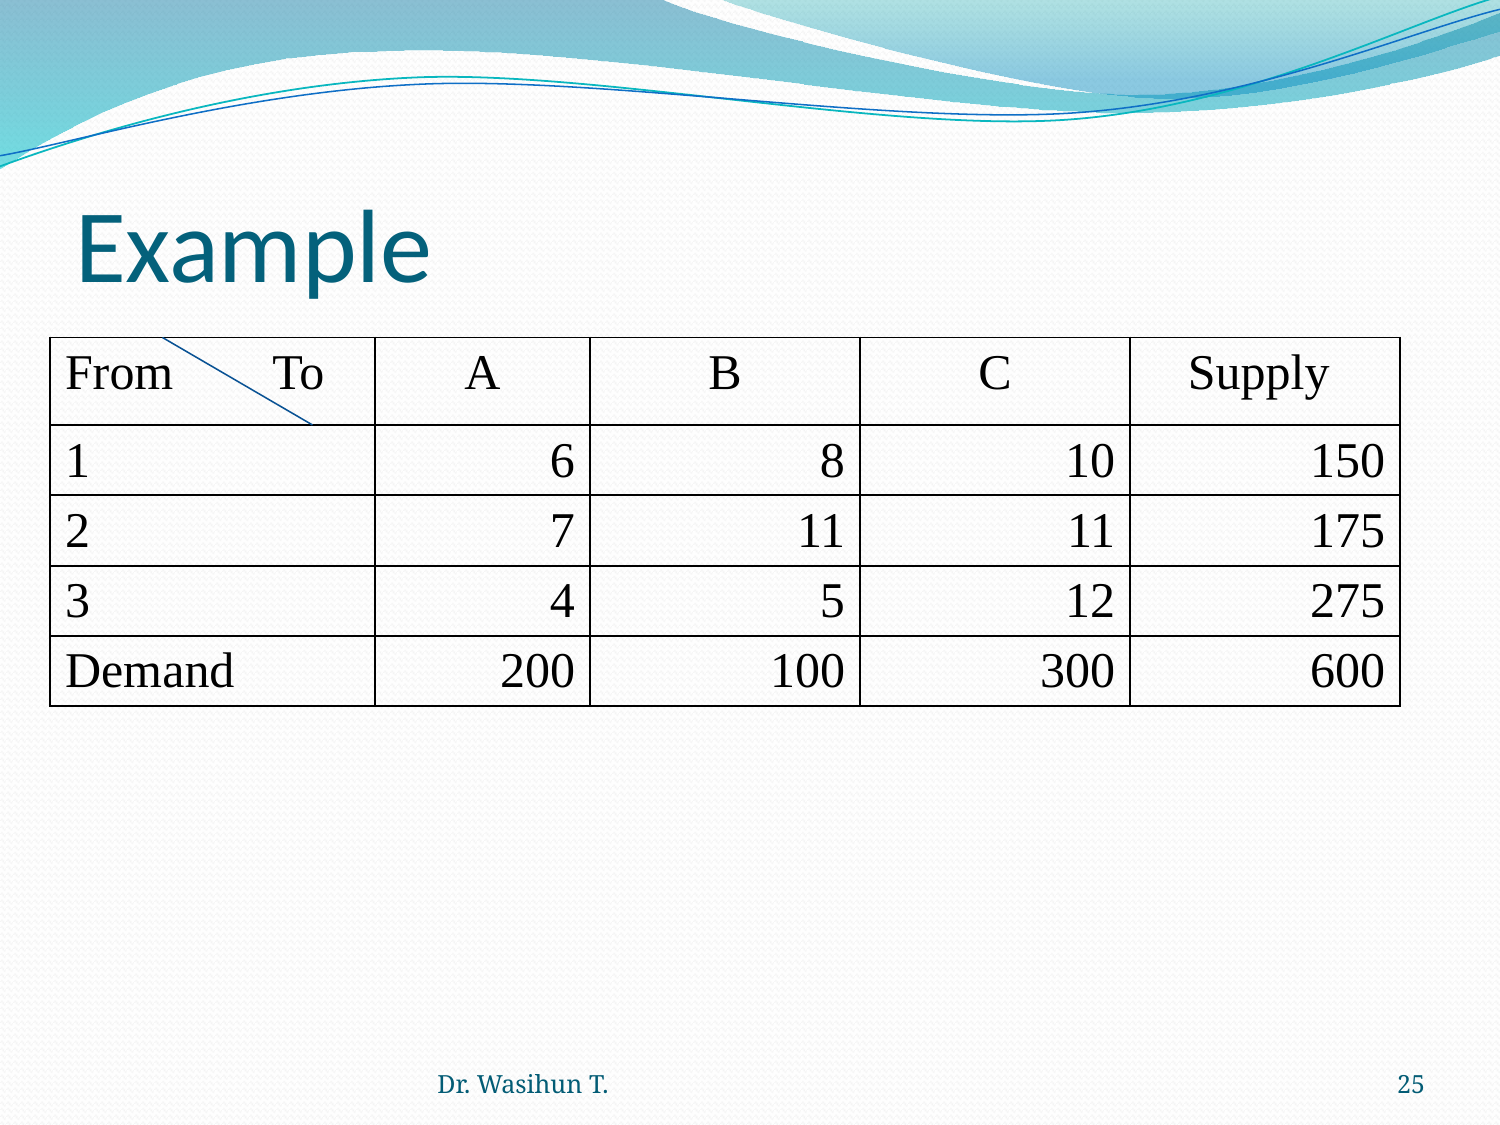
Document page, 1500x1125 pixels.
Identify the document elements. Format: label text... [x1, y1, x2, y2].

table_header B [591, 338, 859, 424]
table_cell 275 [1131, 567, 1399, 635]
table_cell 8 [591, 426, 859, 494]
table_cell 5 [591, 567, 859, 635]
table_cell Demand [51, 637, 374, 705]
table_cell 1 [51, 426, 374, 494]
table_header Supply [1131, 338, 1399, 424]
table_cell 200 [376, 637, 589, 705]
table_cell 300 [861, 637, 1129, 705]
table_cell 100 [591, 637, 859, 705]
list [156, 339, 162, 424]
table_cell 11 [861, 496, 1129, 565]
text_box --- [156, 426, 317, 437]
table_cell 11 [591, 496, 859, 565]
table_cell 600 [1131, 637, 1399, 705]
table_header From To [313, 338, 374, 424]
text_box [162, 337, 313, 426]
table_header From To [51, 338, 161, 424]
table_cell 2 [51, 496, 374, 565]
table_cell 3 [51, 567, 374, 635]
table_cell 6 [376, 426, 589, 494]
footer Dr. Wasihun T. [437, 1042, 988, 1103]
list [313, 340, 318, 424]
table_cell 175 [1131, 496, 1399, 565]
table_cell 7 [376, 496, 589, 565]
table_cell 12 [861, 567, 1129, 635]
table_header C [861, 338, 1129, 424]
table_cell 150 [1131, 426, 1399, 494]
table_cell 10 [861, 426, 1129, 494]
table_cell 4 [376, 567, 589, 635]
slide_number 25 [1299, 1042, 1425, 1103]
title Example [75, 115, 1425, 303]
table_header A [376, 338, 589, 424]
